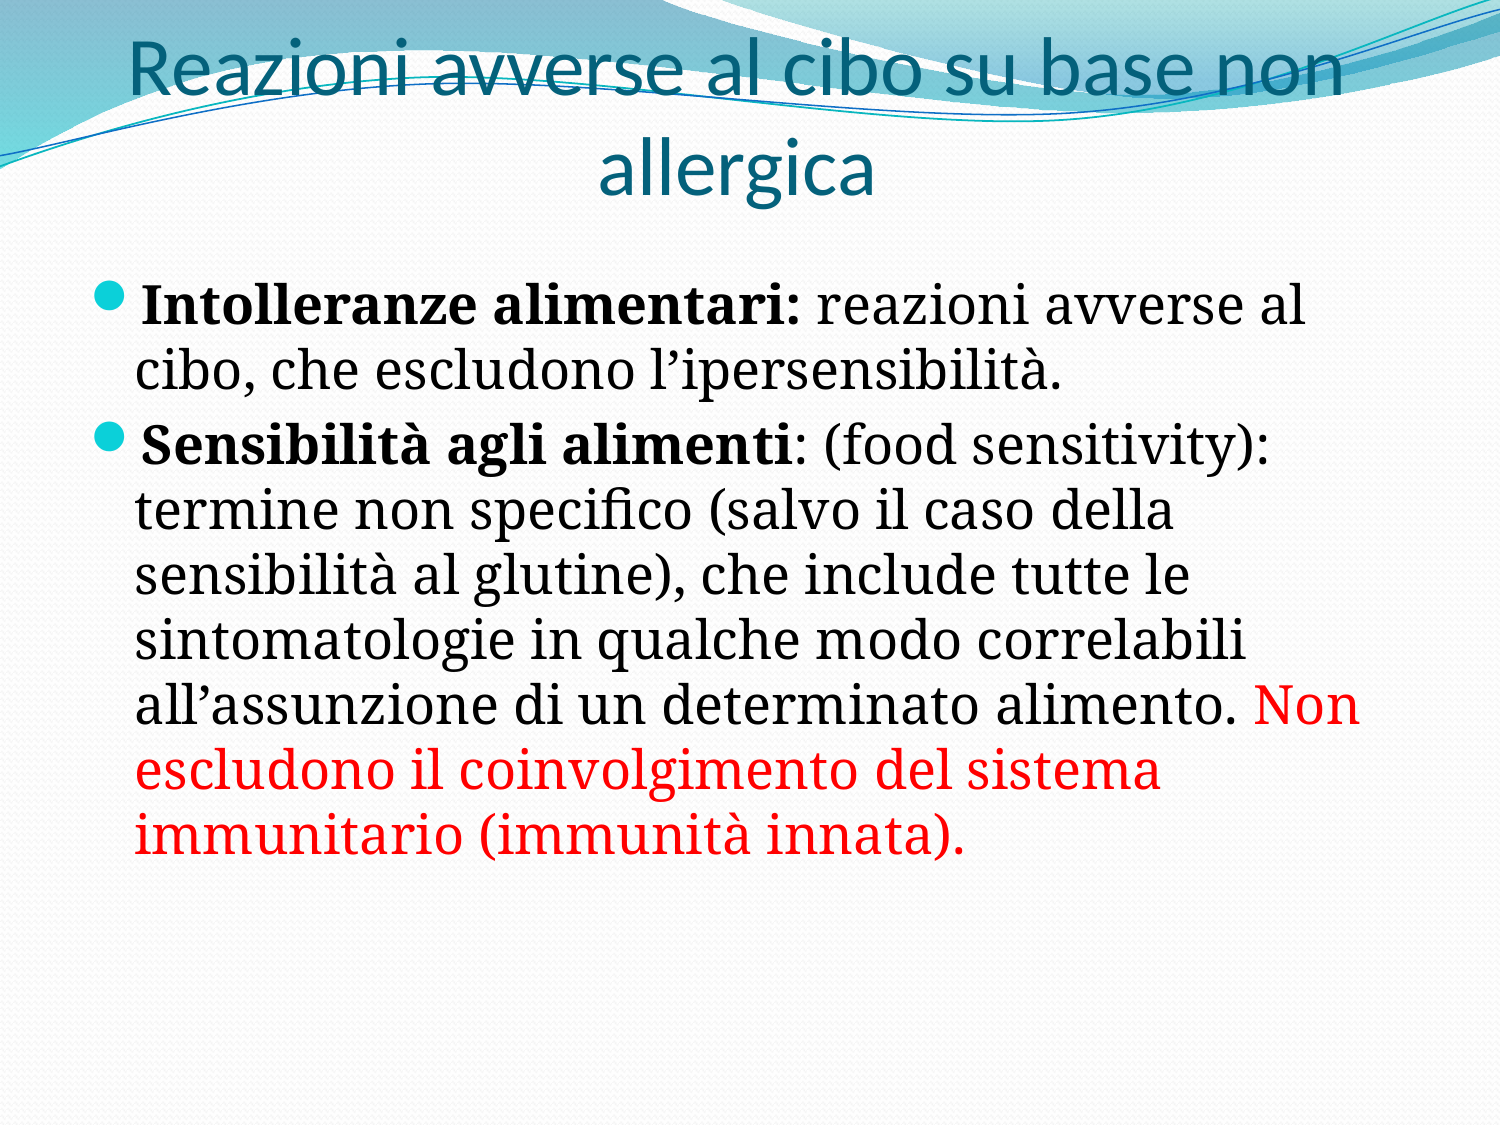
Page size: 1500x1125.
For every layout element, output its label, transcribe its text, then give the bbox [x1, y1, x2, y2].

list Intolleranze alimentari: reazioni avverse al cibo, che escludono l’ipersensibilità. Sensibilità agli alimenti: (food sensitivity): termine non specifico (salvo il caso della sensibilità al glutine), che include tutte le sintomatologie in qualche modo correlabili all’assunzione di un determinato alimento. Non escludono il coinvolgimento del sistema immunitario (immunità innata). [74, 262, 1426, 983]
title Reazioni avverse al cibo su base non allergica [62, 24, 1413, 213]
